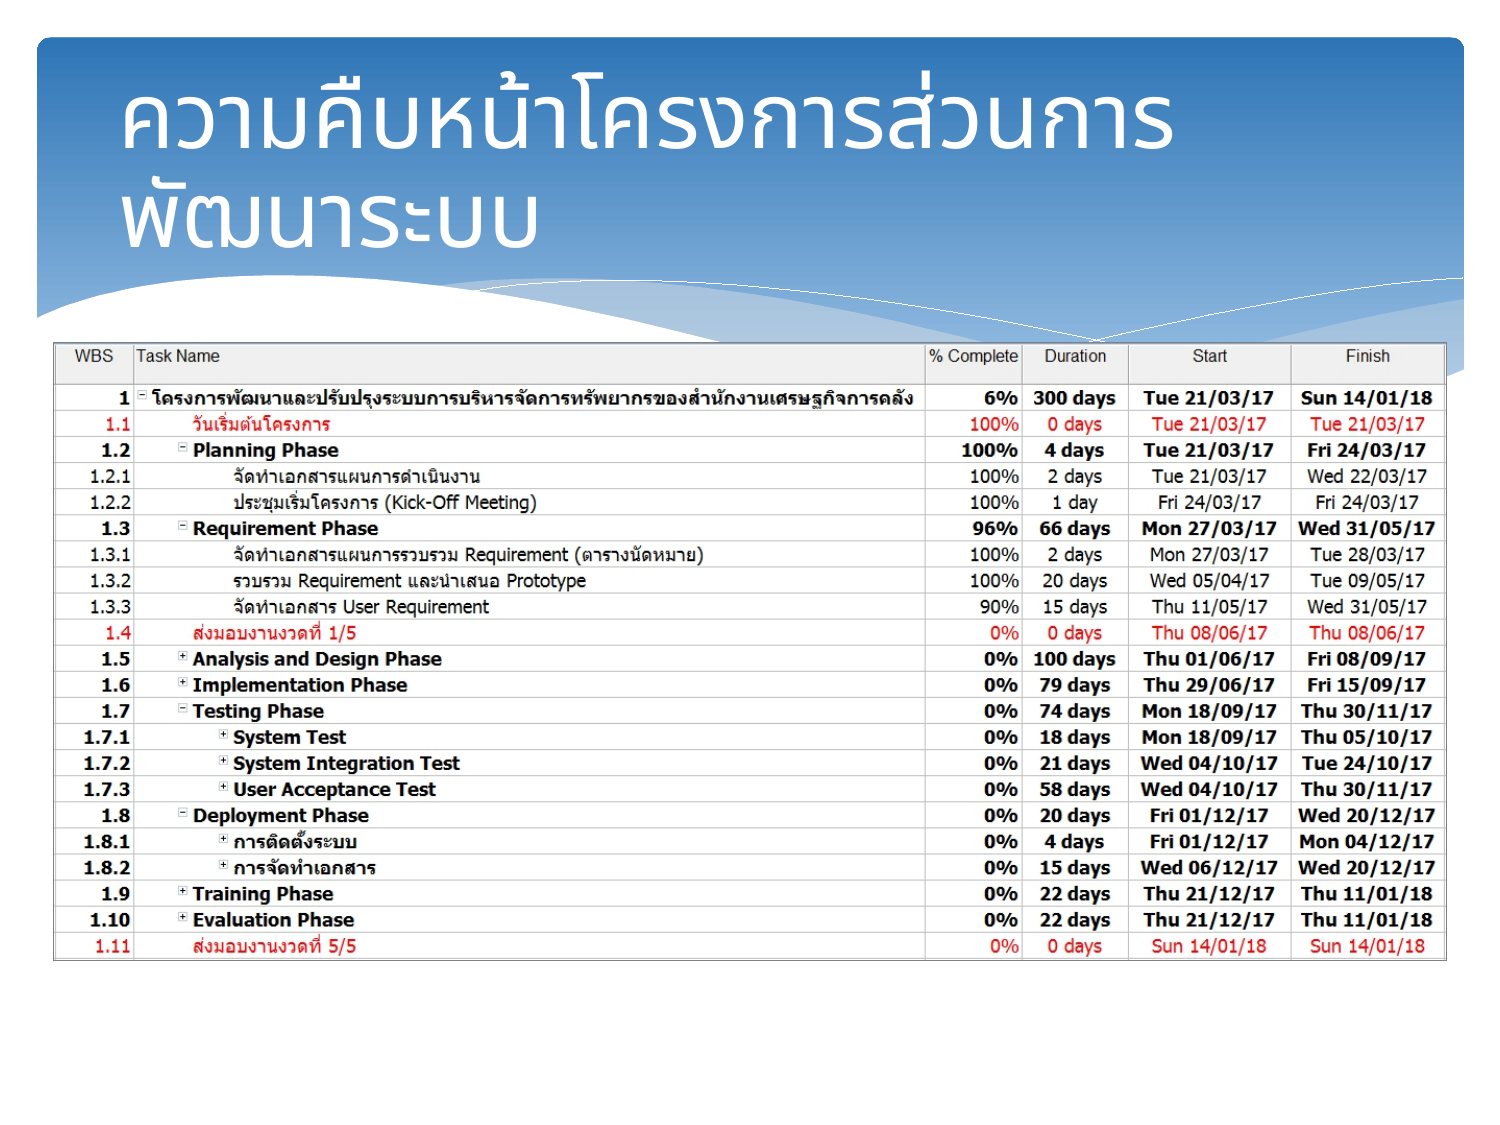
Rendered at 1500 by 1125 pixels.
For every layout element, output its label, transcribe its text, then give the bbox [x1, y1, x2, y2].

title ความคืบหน้าโครงการส่วนการพัฒนาระบบ [103, 59, 1397, 278]
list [53, 342, 1447, 961]
